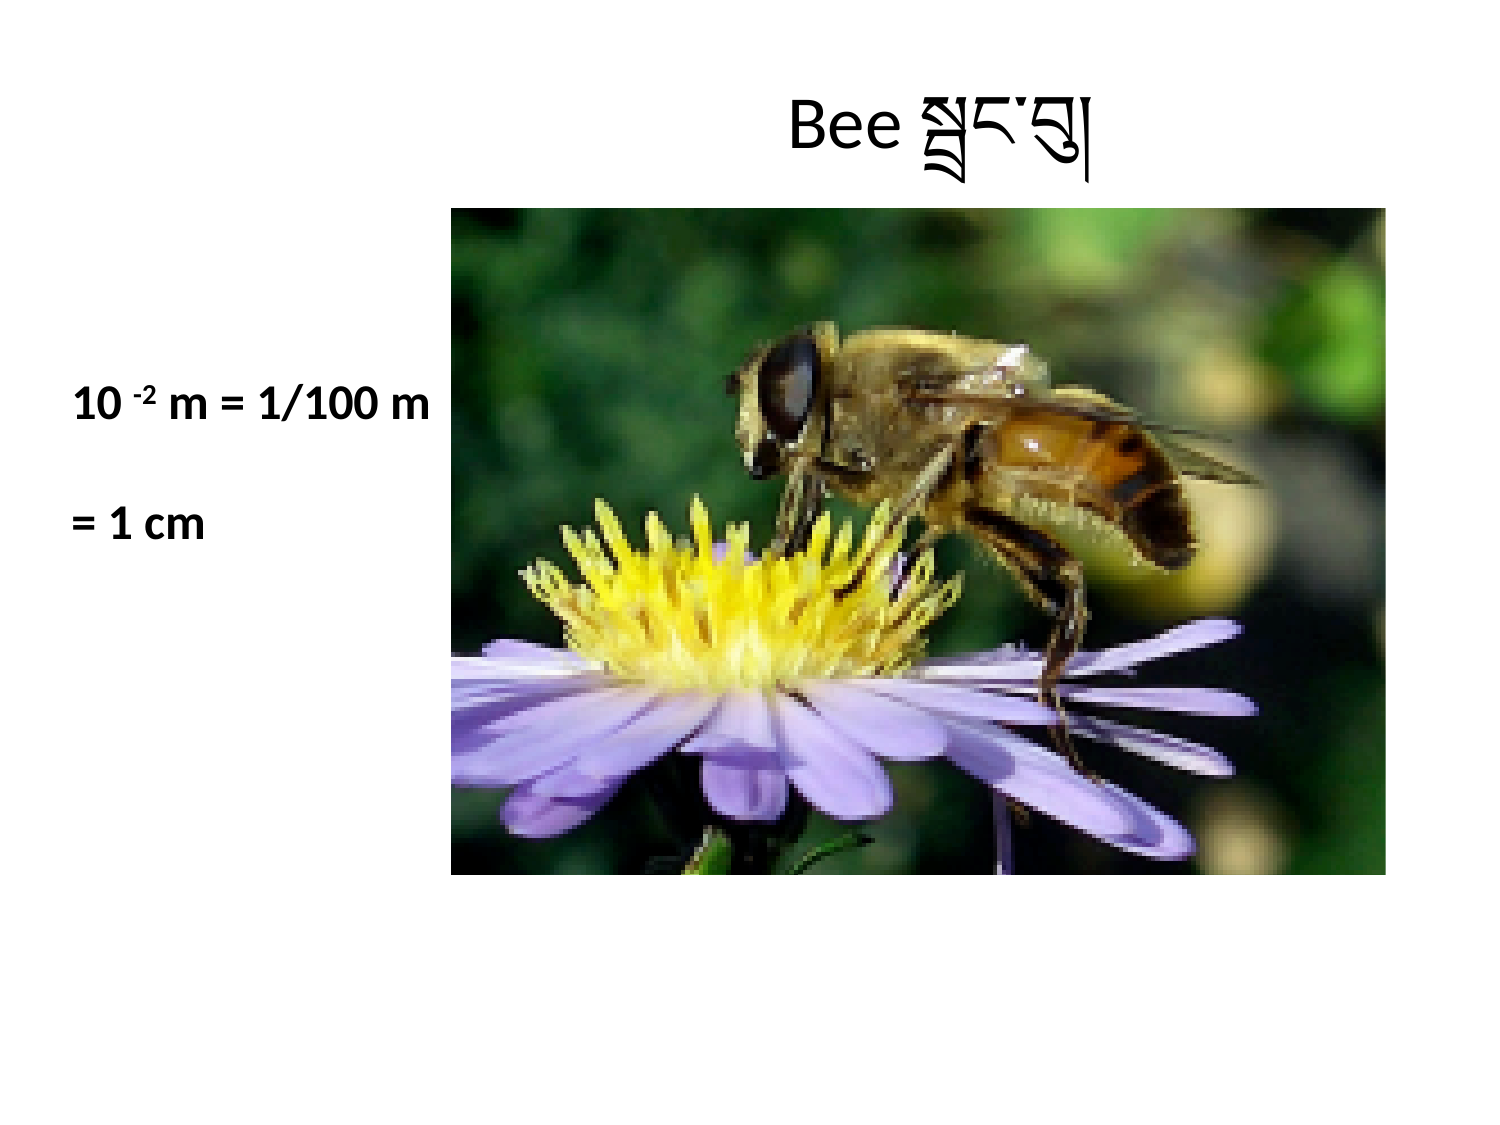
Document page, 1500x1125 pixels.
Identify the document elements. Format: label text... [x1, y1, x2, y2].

picture [450, 208, 1386, 876]
text_box 10 -2 m = 1/100 m = 1 cm [56, 362, 445, 558]
text_box Bee སྦྲང་བུ། [772, 65, 1109, 206]
